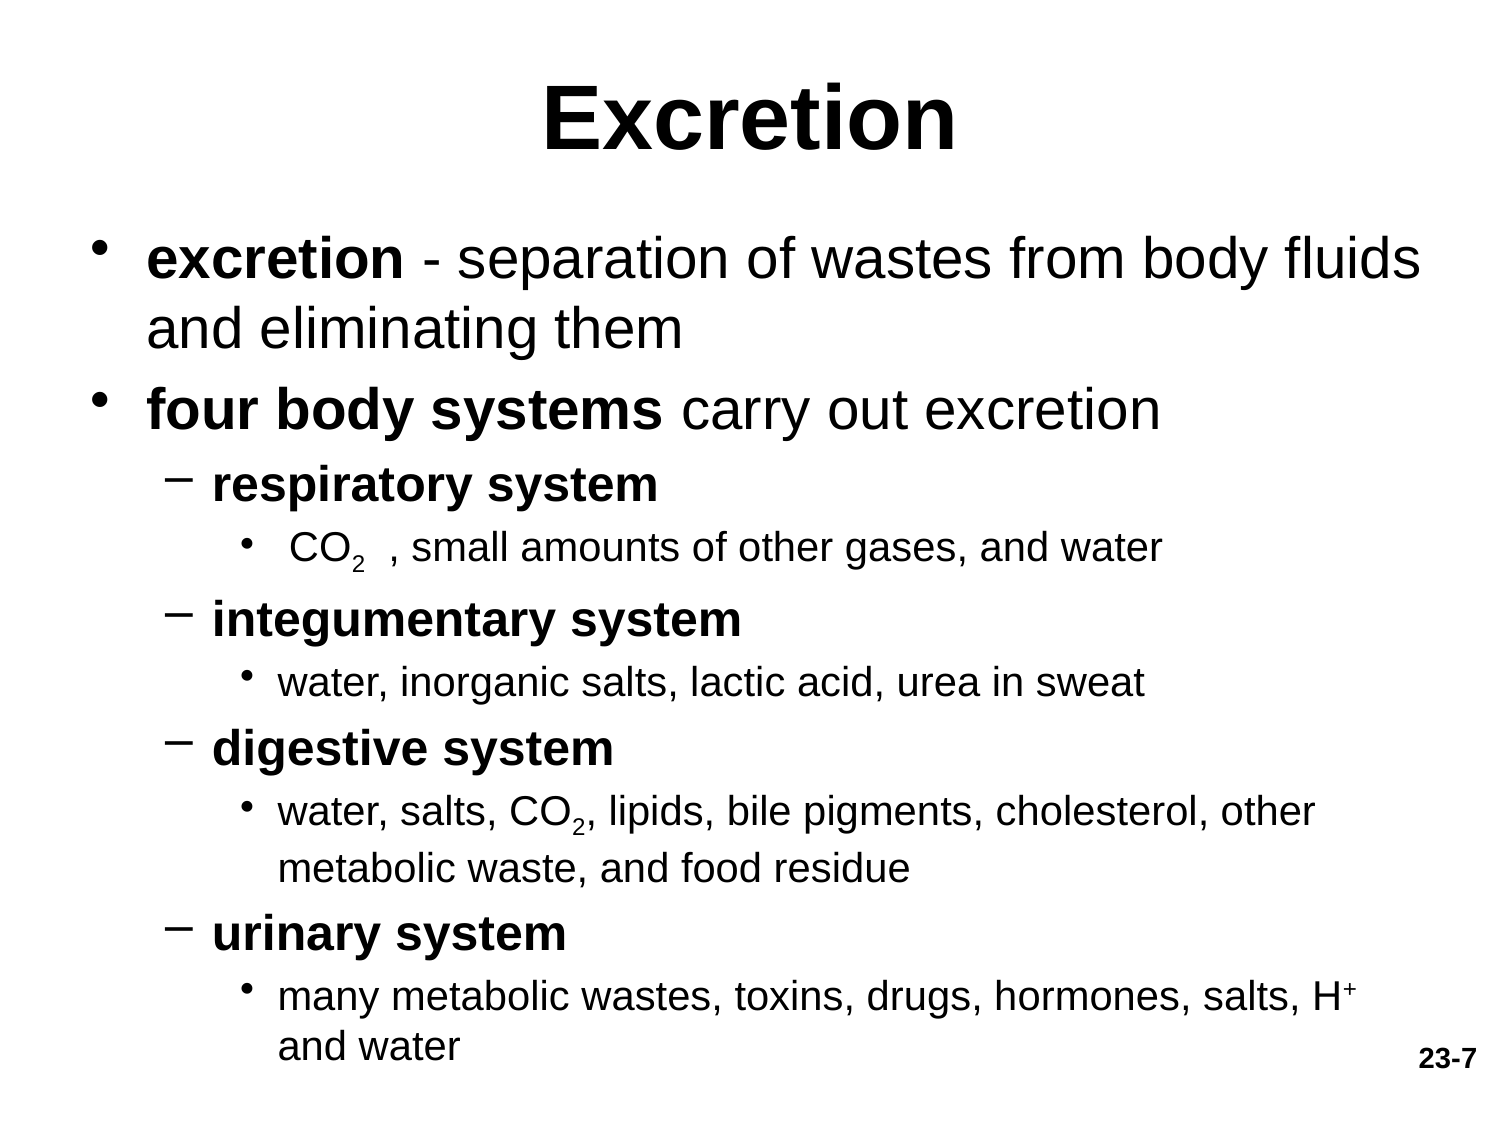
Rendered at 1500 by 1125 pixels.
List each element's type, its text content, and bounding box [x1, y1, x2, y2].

slide_number 23-7 [1341, 1031, 1493, 1120]
list excretion - separation of wastes from body fluids and eliminating them four body systems carry out excretion respiratory system CO2 , small amounts of other gases, and water integumentary system water, inorganic salts, lactic acid, urea in sweat digestive system water, salts, CO2, lipids, bile pigments, cholesterol, other metabolic waste, and food residue urinary system many metabolic wastes, toxins, drugs, hormones, salts, H+ and water [74, 212, 1476, 1101]
title Excretion [0, 24, 1500, 201]
